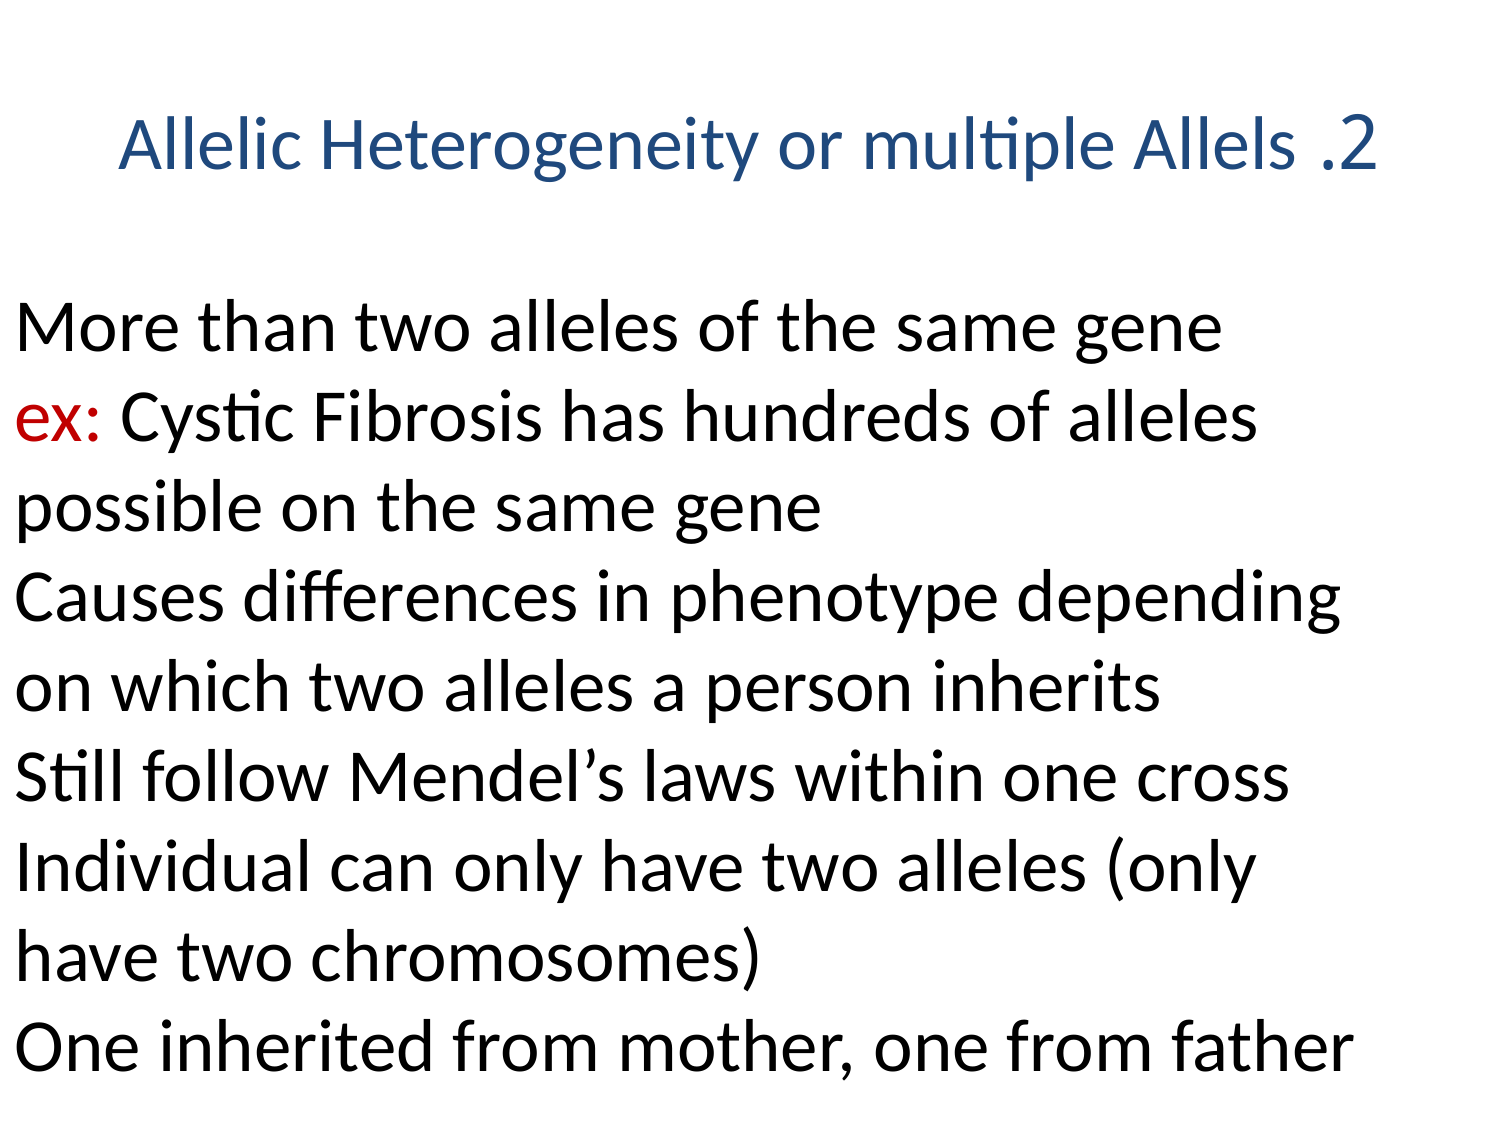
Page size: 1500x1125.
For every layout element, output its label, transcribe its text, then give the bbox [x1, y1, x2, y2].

text_box More than two alleles of the same gene ex: Cystic Fibrosis has hundreds of alleles possible on the same gene Causes differences in phenotype depending on which two alleles a person inherits Still follow Mendel’s laws within one cross Individual can only have two alleles (only have two chromosomes) One inherited from mother, one from father [0, 269, 1500, 1095]
title 2. Allelic Heterogeneity or multiple Allels [75, 45, 1425, 233]
